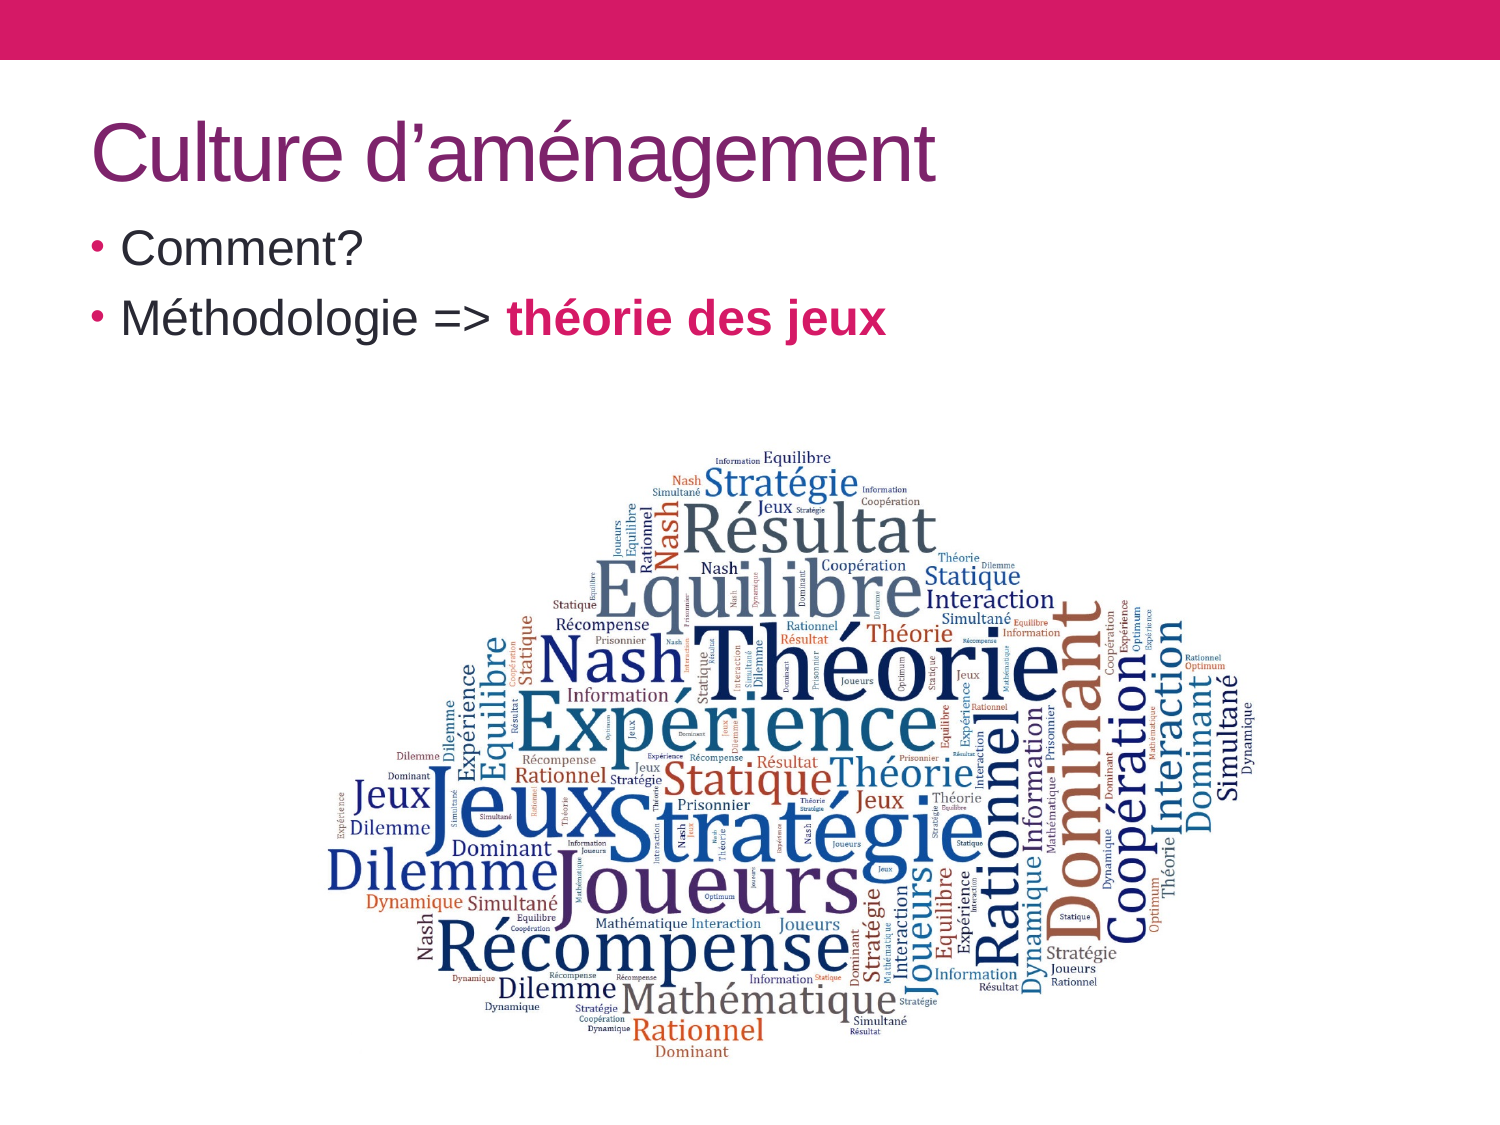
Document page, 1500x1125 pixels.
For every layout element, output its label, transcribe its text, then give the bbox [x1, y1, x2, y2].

picture [312, 432, 1276, 1067]
title Culture d’aménagement [75, 87, 1425, 208]
list Comment? Méthodologie => théorie des jeux [75, 208, 1425, 1063]
